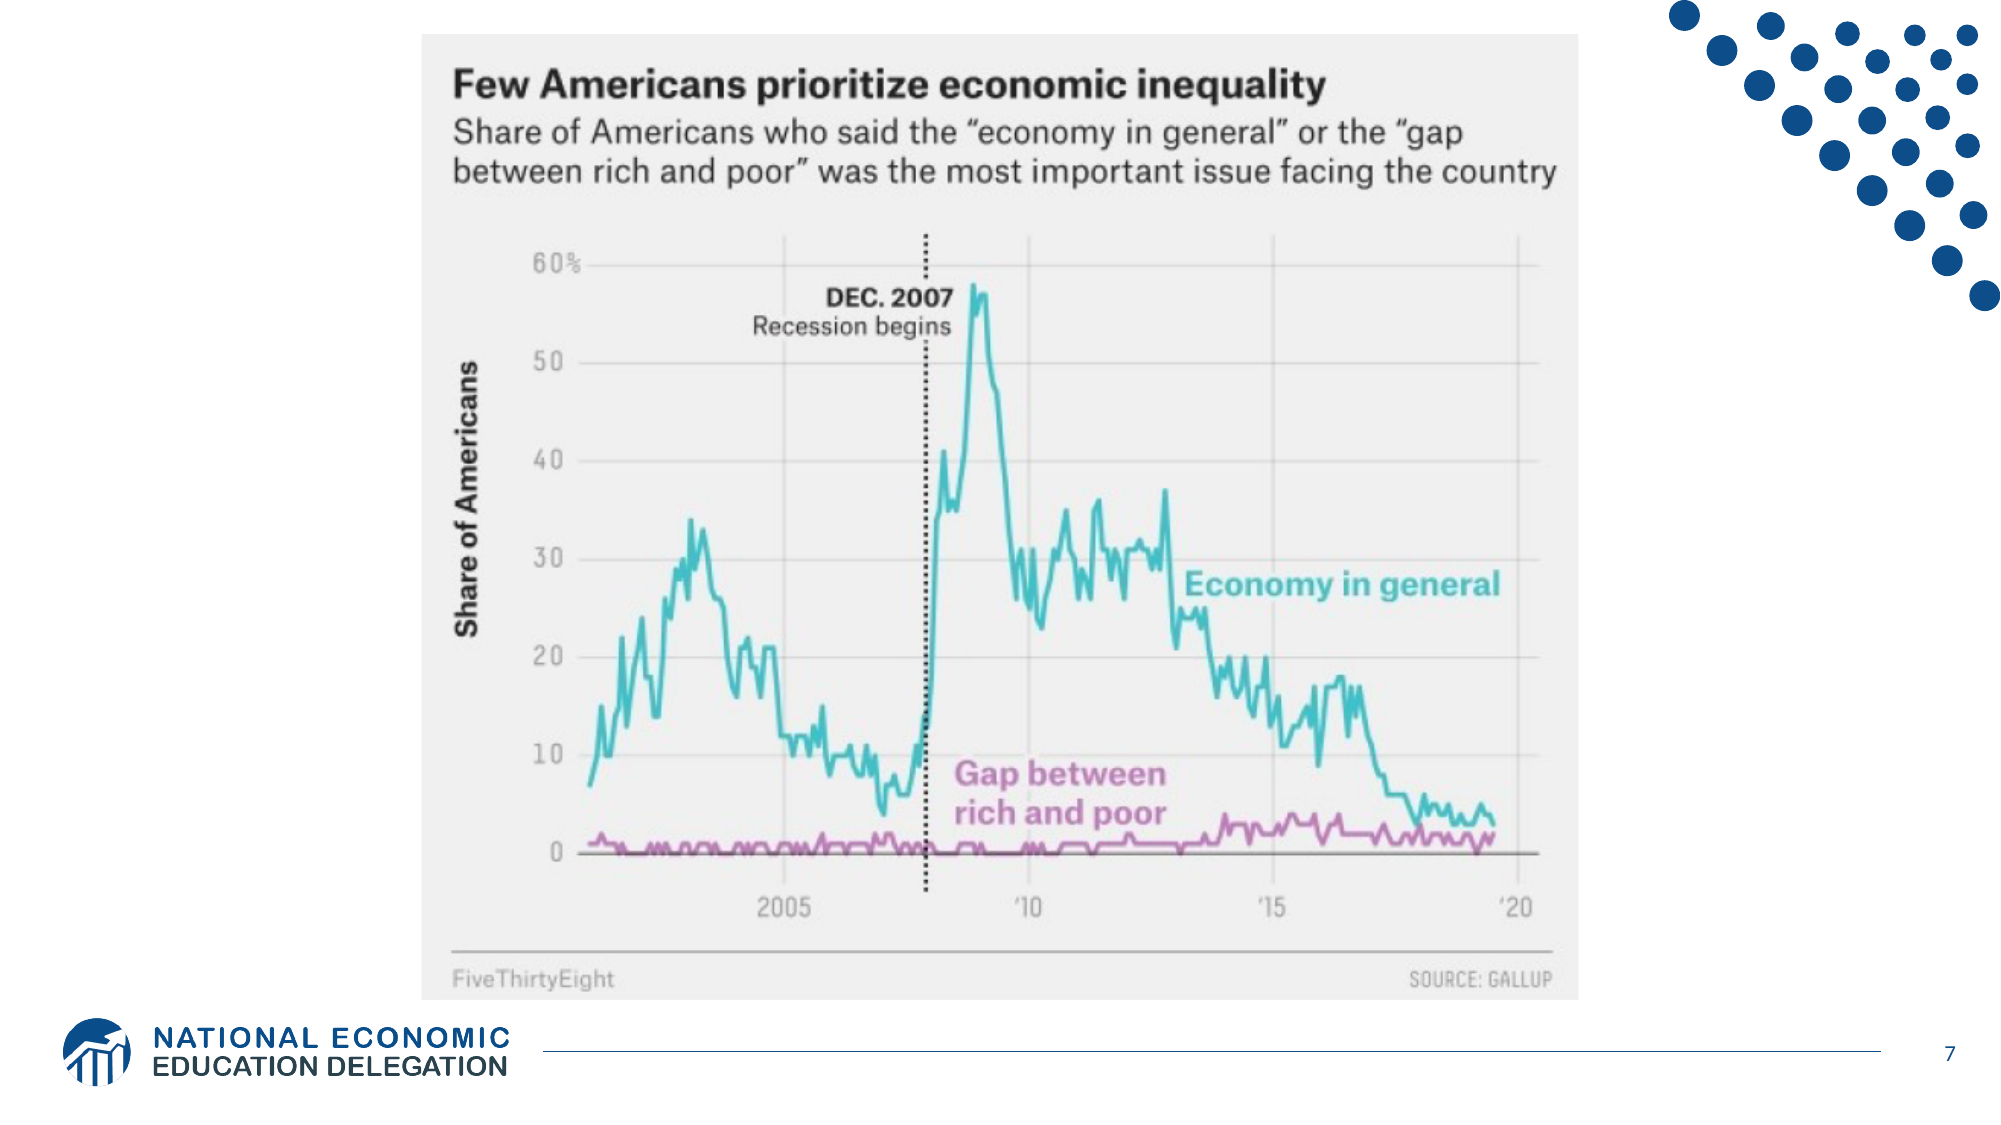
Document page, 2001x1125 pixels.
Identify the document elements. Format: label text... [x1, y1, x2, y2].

slide_number 7 [1521, 1022, 1972, 1082]
picture [55, 1013, 520, 1091]
picture [421, 34, 1579, 1000]
